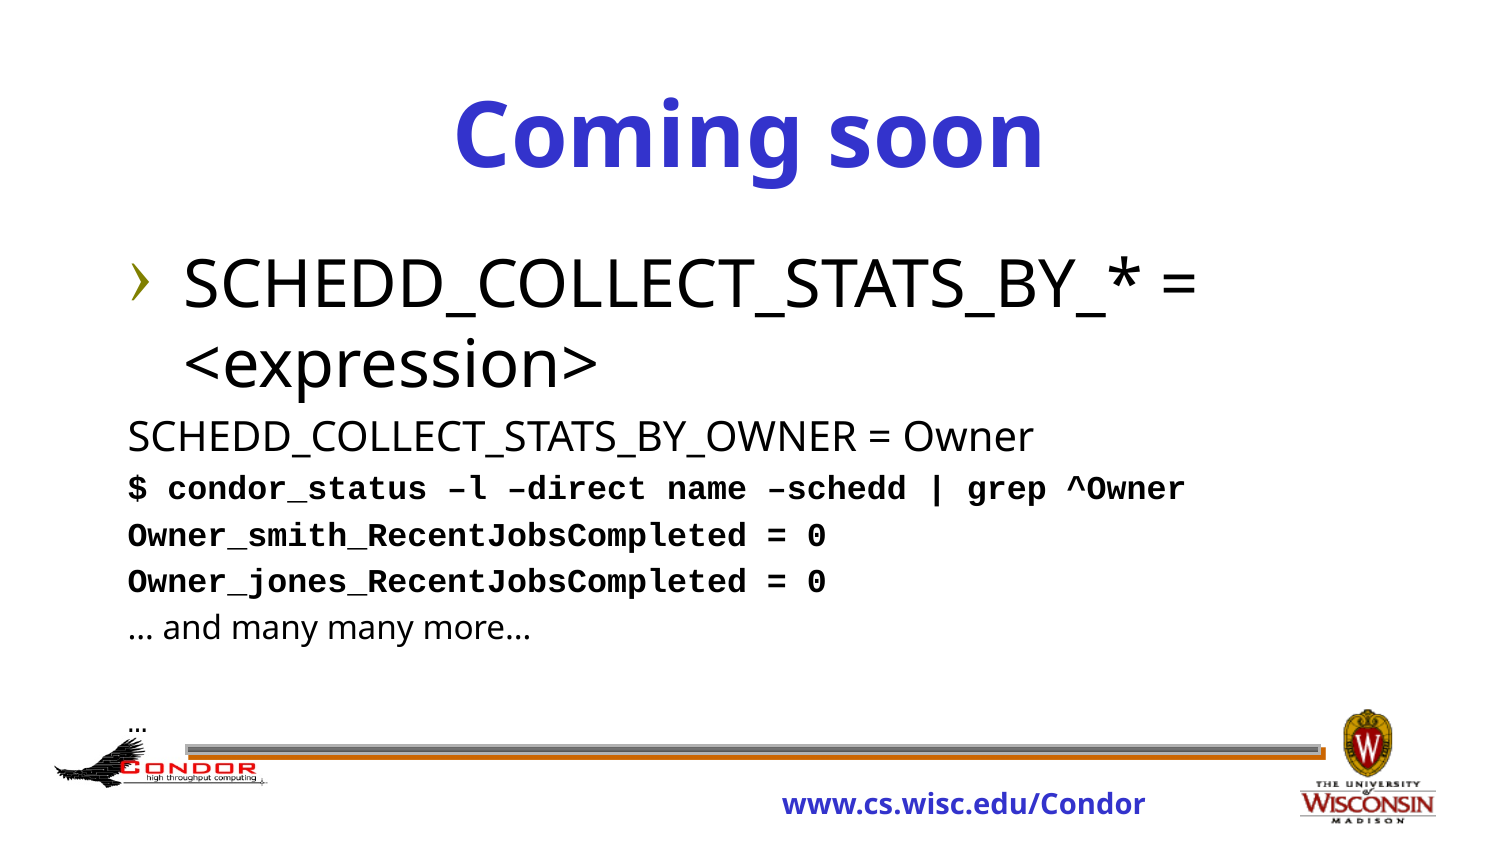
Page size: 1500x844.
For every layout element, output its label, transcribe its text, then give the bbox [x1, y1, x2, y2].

picture [50, 735, 268, 790]
picture [1300, 708, 1436, 826]
list SCHEDD_COLLECT_STATS_BY_* = <expression> SCHEDD_COLLECT_STATS_BY_OWNER = Owner $ condor_status –l –direct name –schedd | grep ^Owner Owner_smith_RecentJobsCompleted = 0 Owner_jones_RecentJobsCompleted = 0 … and many many more… … [112, 233, 1388, 694]
title Coming soon [112, 75, 1388, 188]
